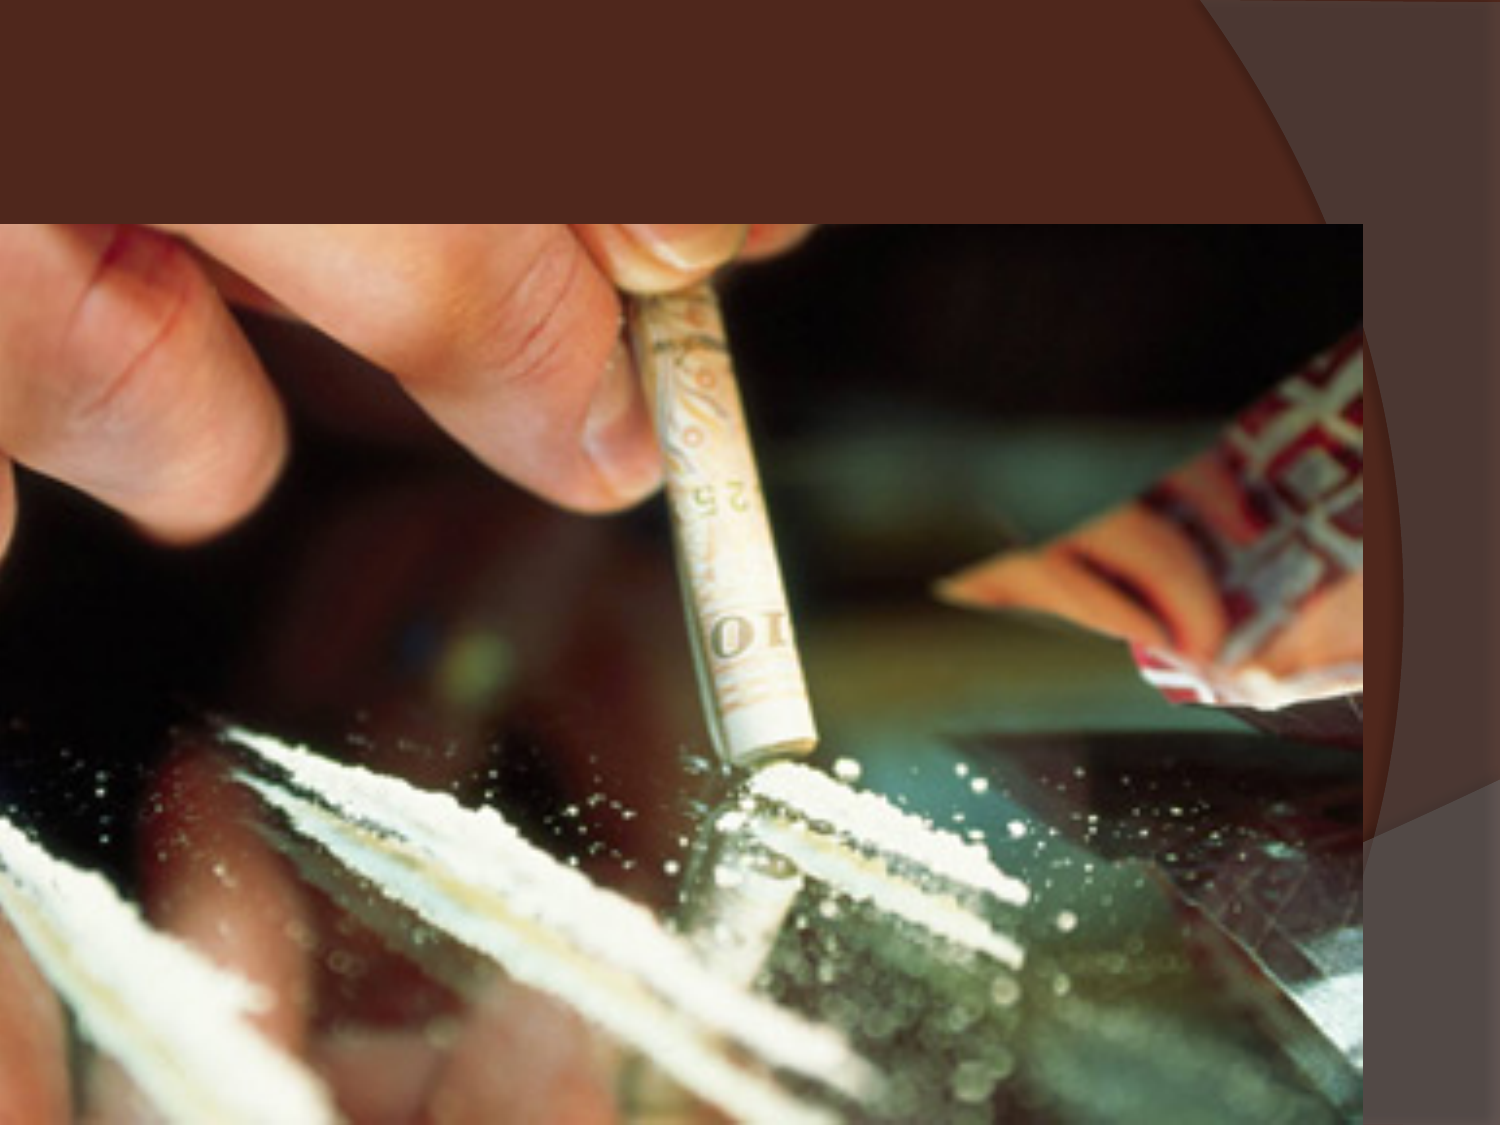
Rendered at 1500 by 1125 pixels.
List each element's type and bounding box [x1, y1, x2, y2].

picture [0, 224, 1363, 1125]
